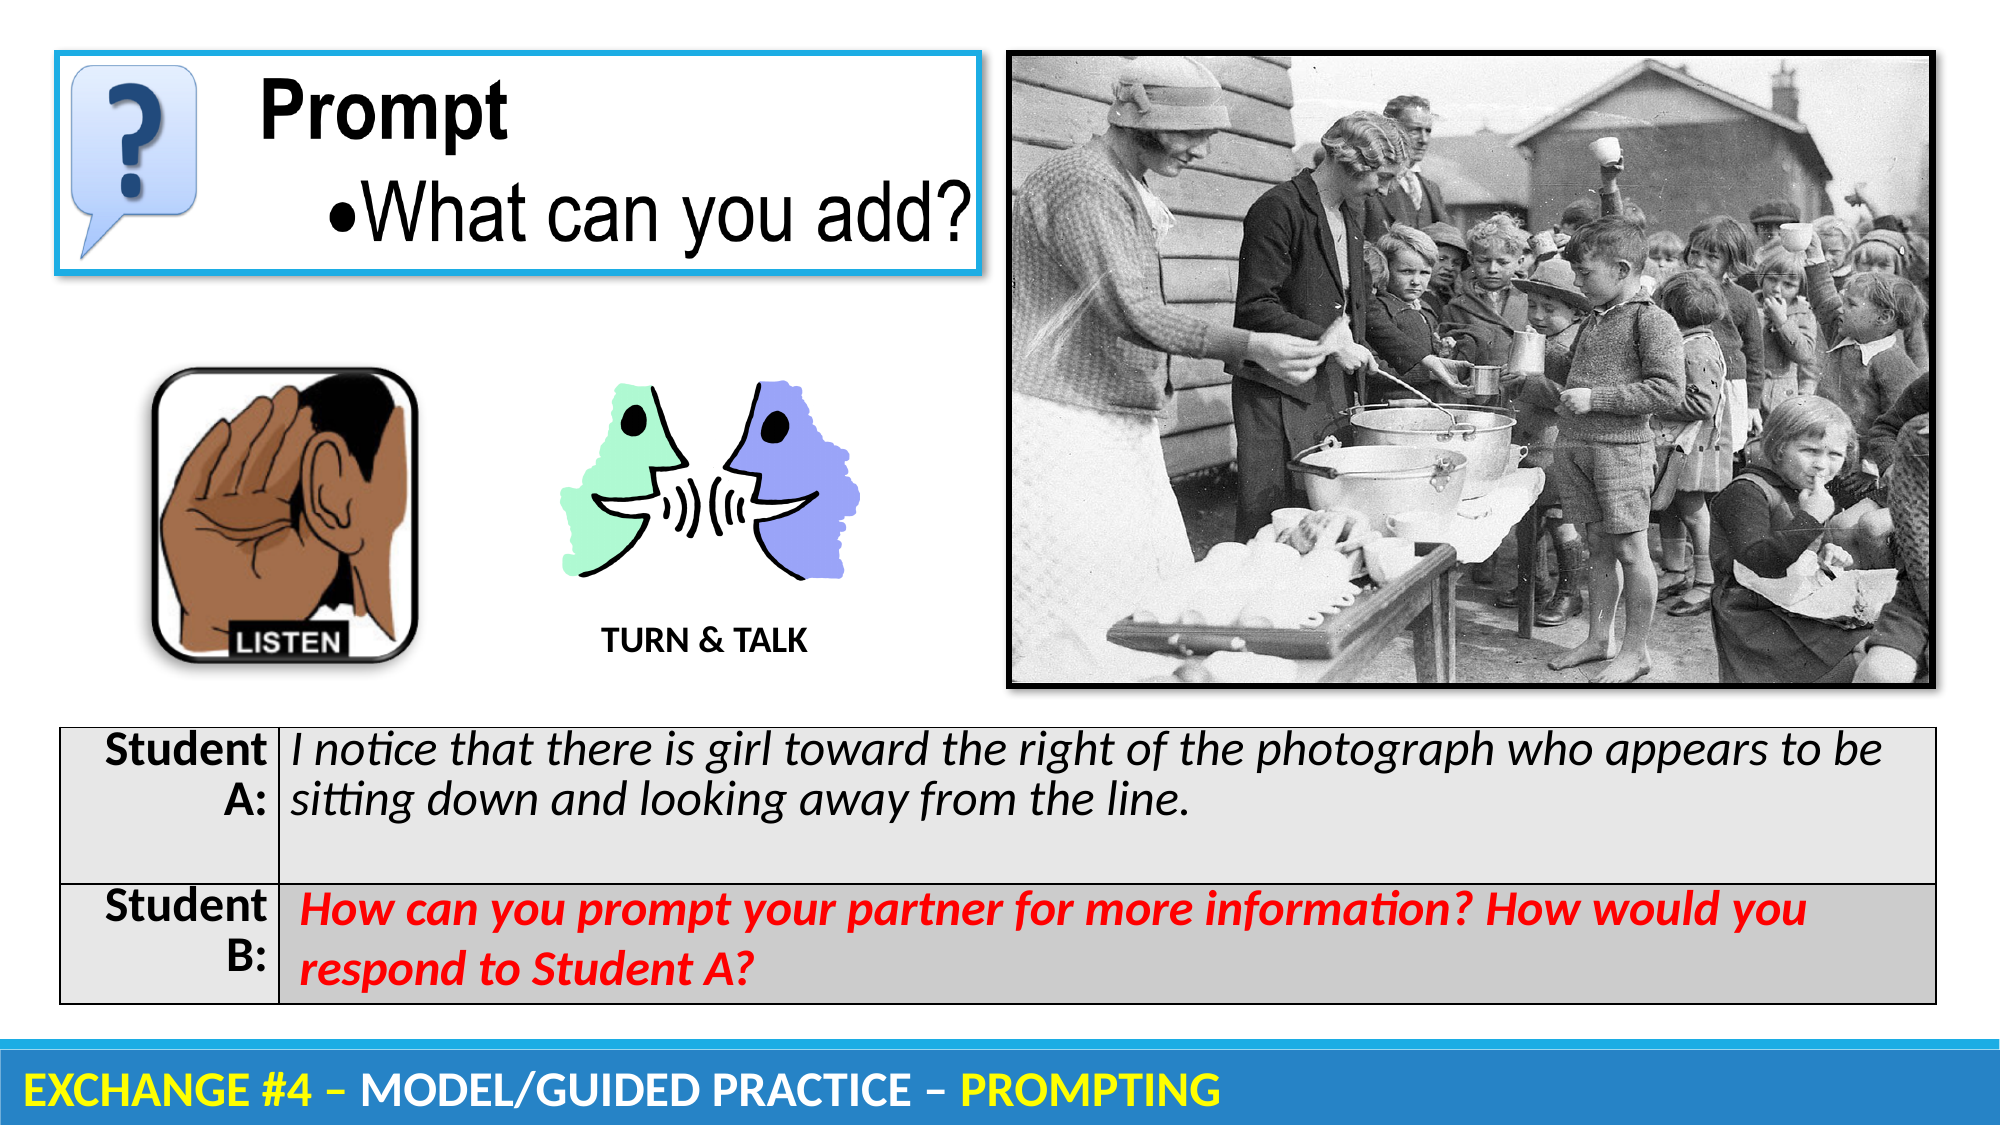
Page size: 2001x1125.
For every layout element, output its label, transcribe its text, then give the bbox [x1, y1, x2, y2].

text_box How can you prompt your partner for more information? How would you respond to Student A? [284, 867, 1906, 1018]
table_header Student A: [61, 728, 278, 883]
table_cell Student B: [61, 885, 278, 1003]
picture [130, 356, 431, 685]
table_cell [1906, 885, 1935, 1003]
table_header I notice that there is girl toward the right of the photograph who appears to be sitting down and looking away from the line. [280, 728, 1935, 883]
text_box EXCHANGE #4 – MODEL/GUIDED PRACTICE – PROMPTING [8, 1049, 1657, 1124]
picture [1011, 55, 1930, 684]
picture [59, 55, 977, 270]
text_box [558, 379, 860, 678]
table_cell [280, 885, 284, 1003]
